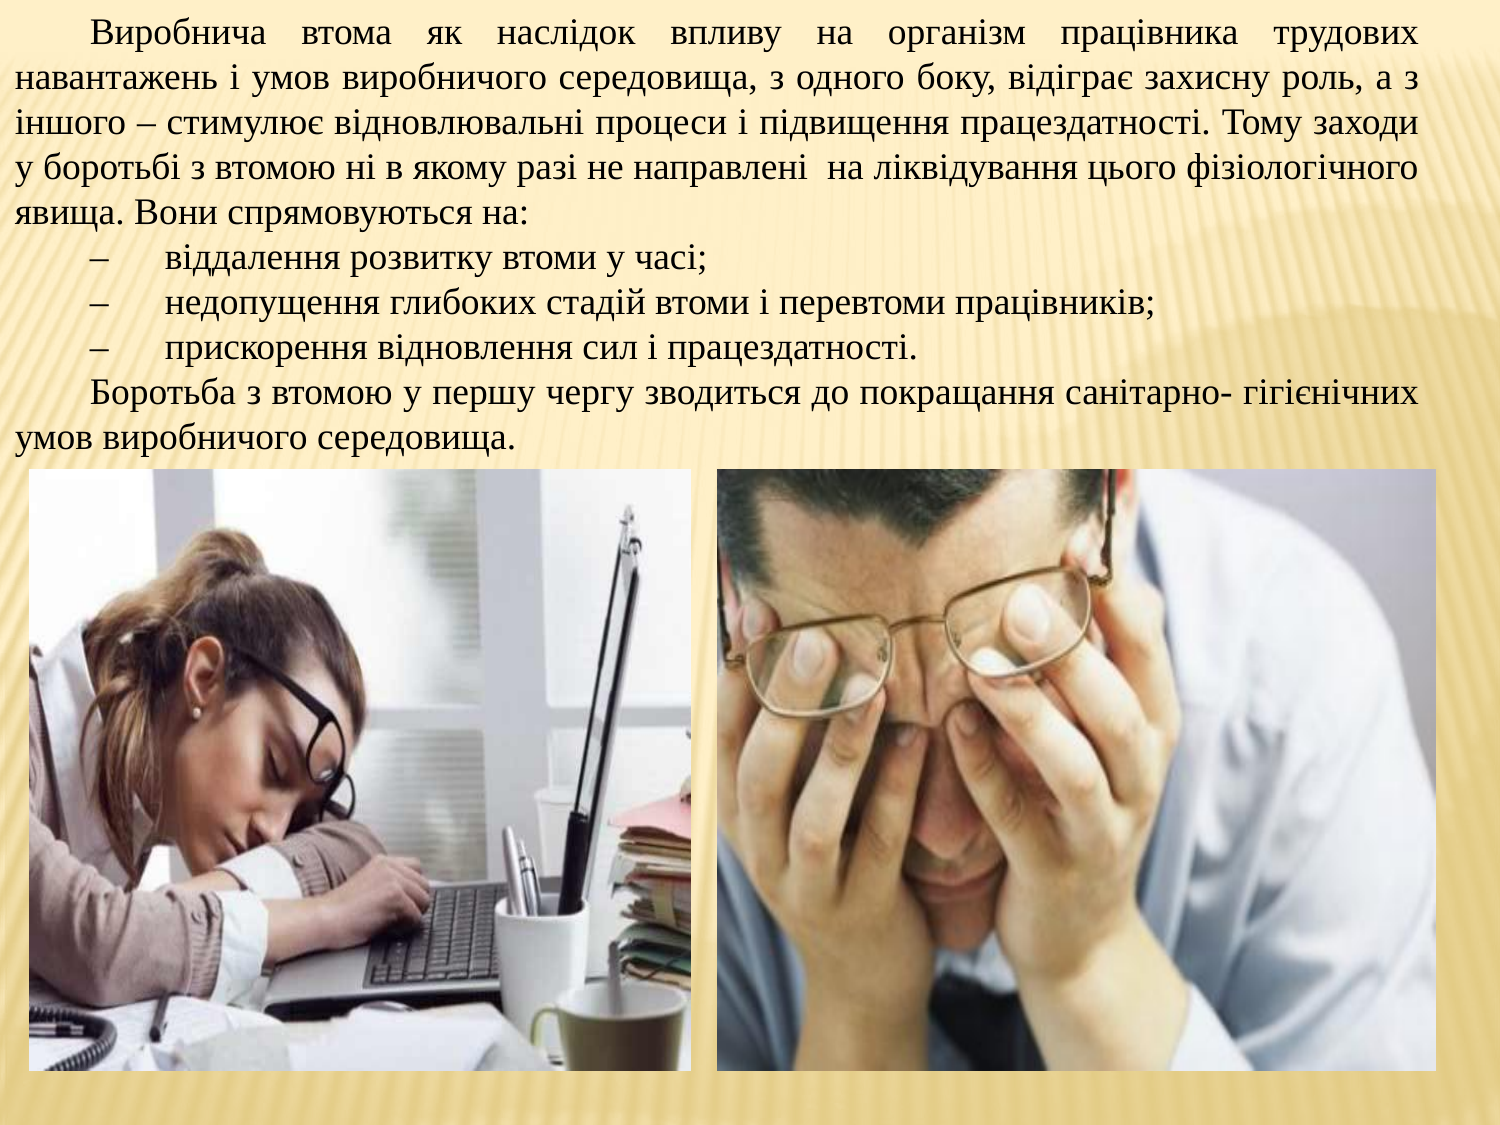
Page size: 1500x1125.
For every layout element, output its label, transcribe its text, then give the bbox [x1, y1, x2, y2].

text_box Виробнича втома як наслідок впливу на організм працівника трудових навантажень і умов виробничого середовища, з одного боку, відіграє захисну роль, а з іншого – стимулює відновлювальні процеси і підвищення працездатності. Тому заходи у боротьбі з втомою ні в якому разі не направлені на ліквідування цього фізіологічного явища. Вони спрямовуються на: – віддалення розвитку втоми у часі; – недопущення глибоких стадій втоми і перевтоми працівників; – прискорення відновлення сил і працездатності. Боротьба з втомою у першу чергу зводиться до покращання санітарно- гігієнічних умов виробничого середовища. [0, 0, 1436, 465]
picture [29, 469, 692, 1071]
picture [717, 469, 1436, 1071]
